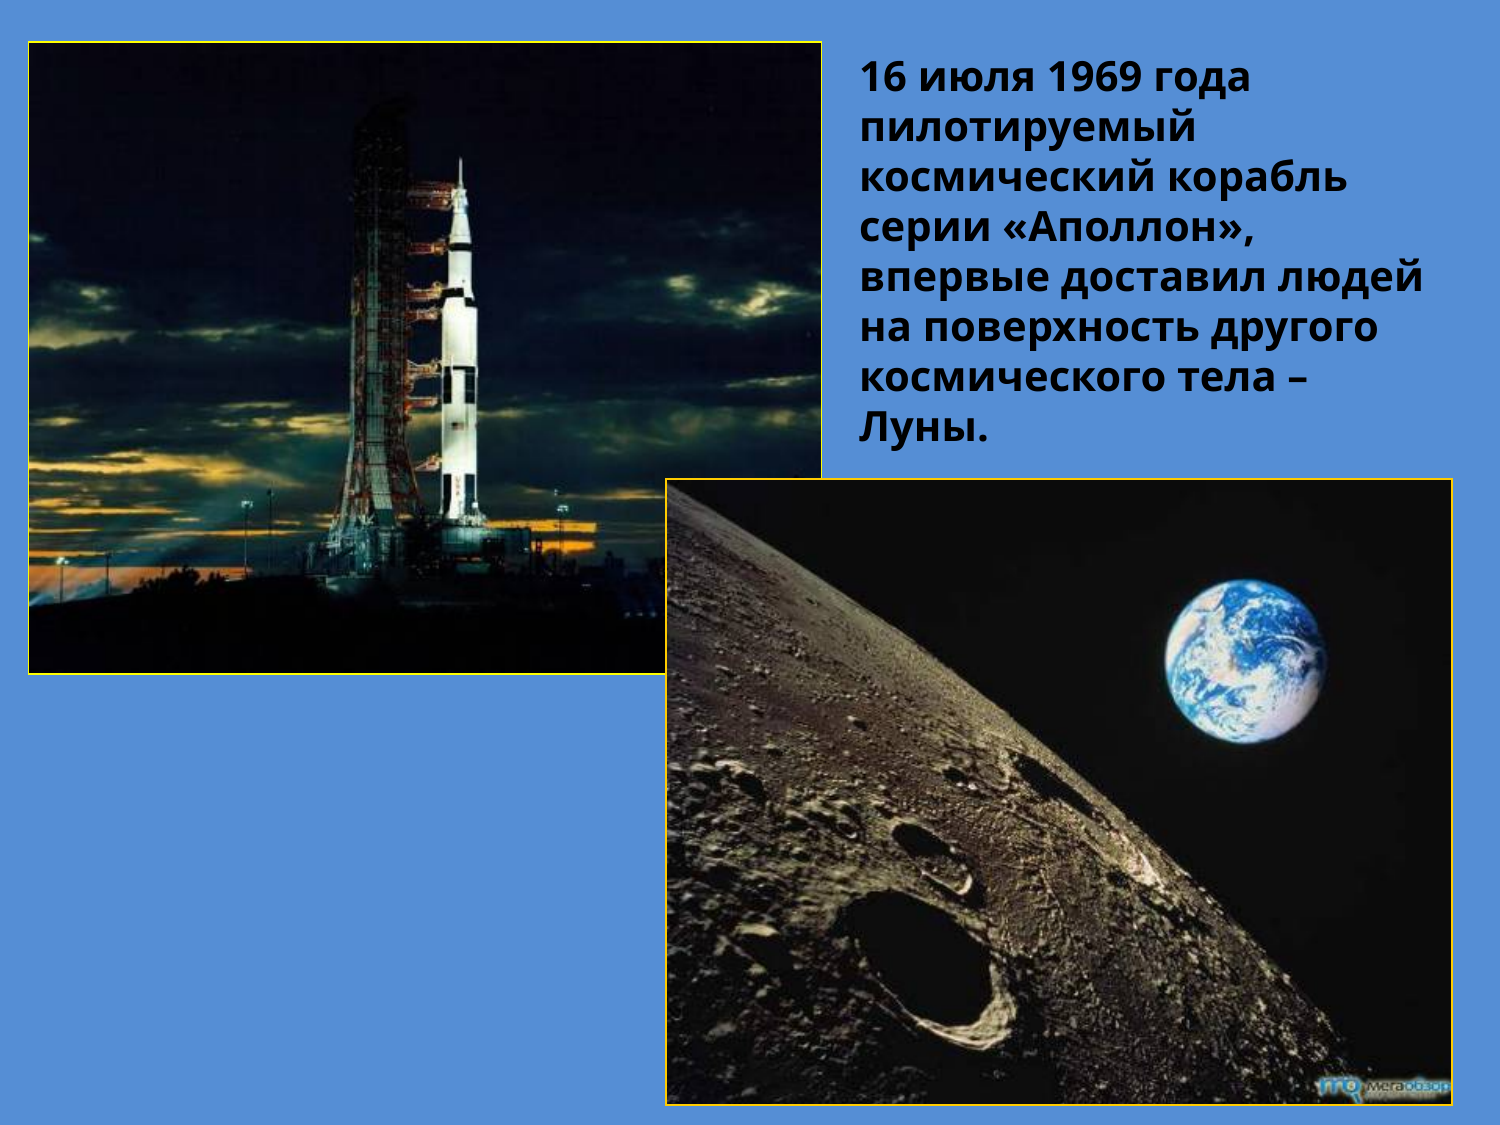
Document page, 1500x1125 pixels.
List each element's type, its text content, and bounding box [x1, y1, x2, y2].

picture [29, 42, 1452, 1105]
text_box 16 июля 1969 года пилотируемый космический корабль серии «Аполлон», впервые доставил людей на поверхность другого космического тела – Луны. [844, 42, 1451, 458]
